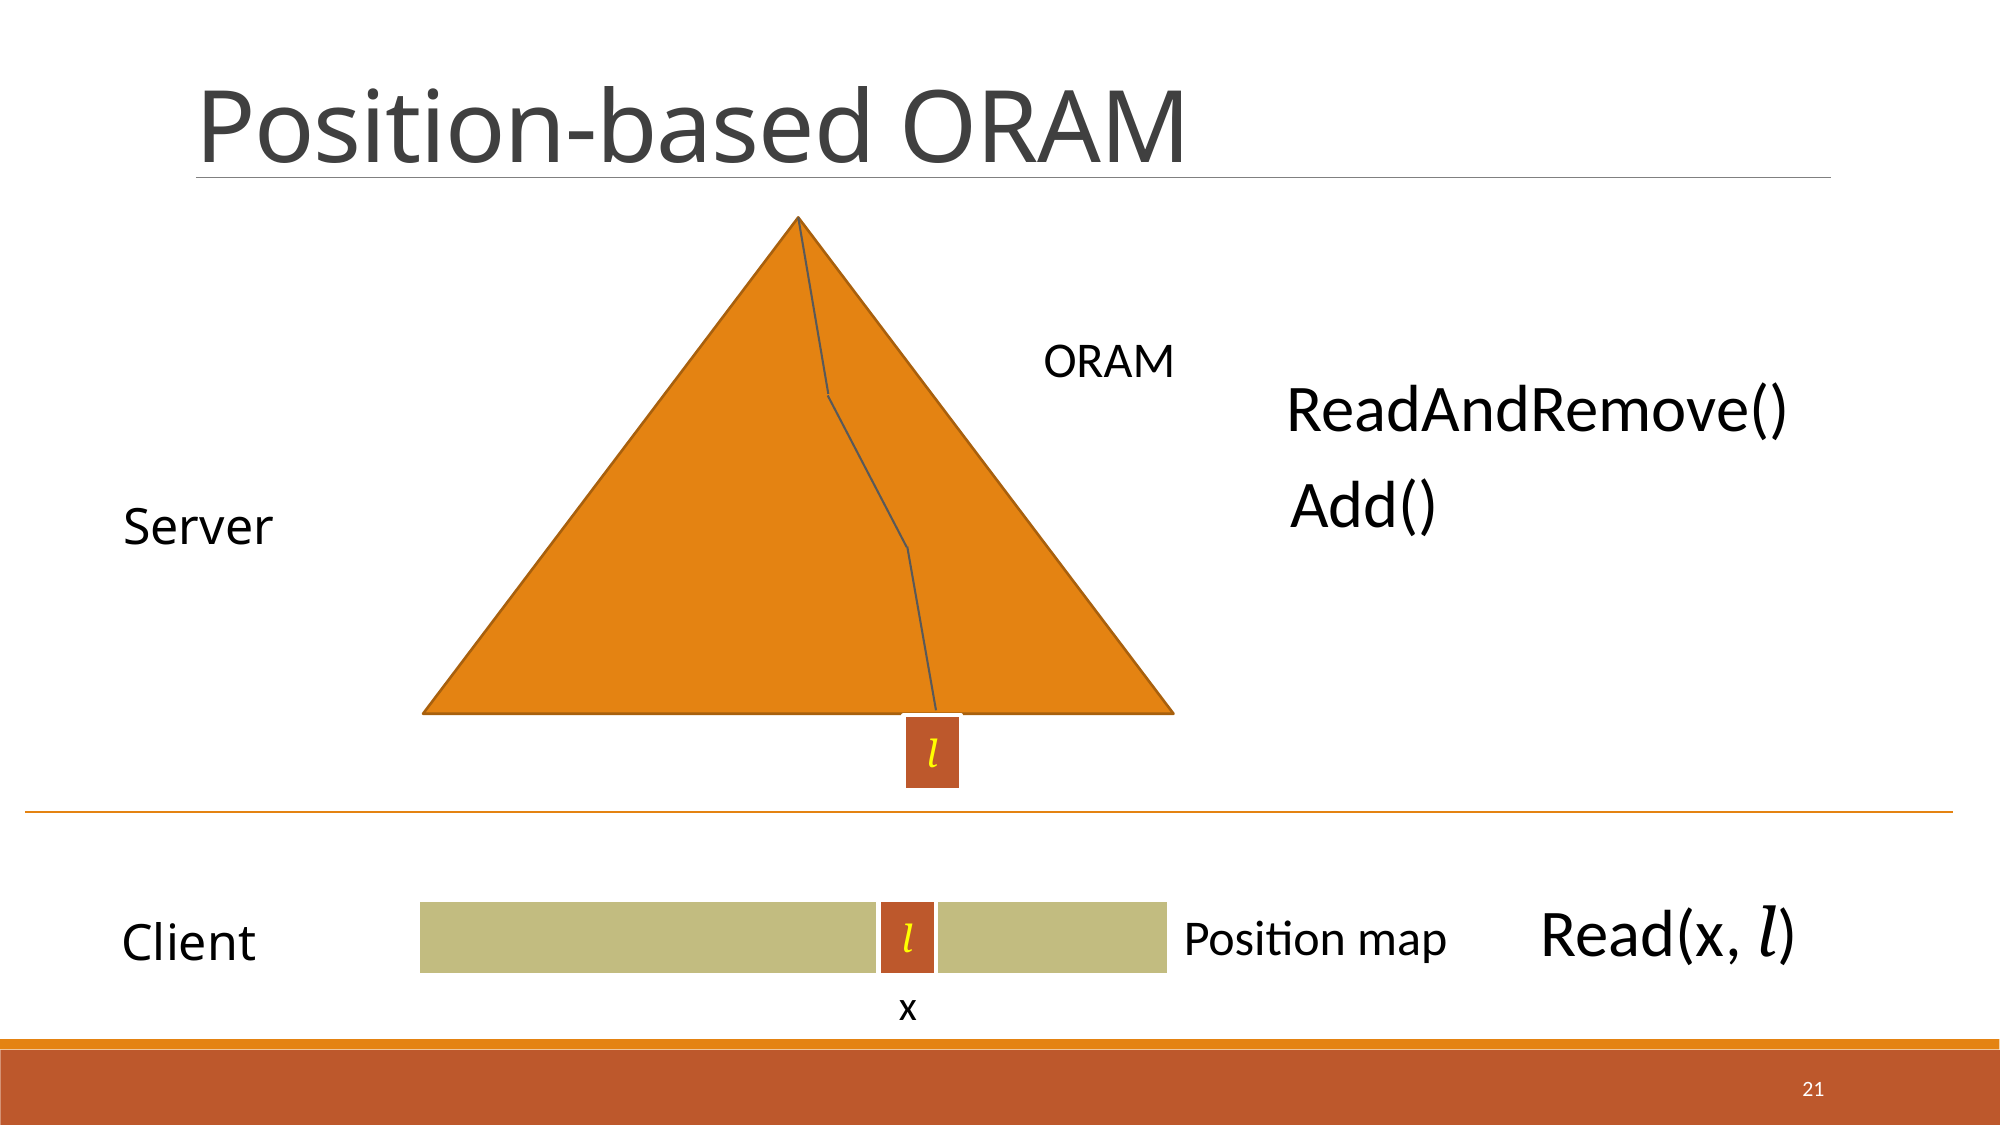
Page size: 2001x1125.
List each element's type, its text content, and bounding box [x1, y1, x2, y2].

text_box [797, 216, 962, 791]
text_box [938, 898, 1171, 977]
text_box ORAM [1028, 319, 1191, 395]
text_box [416, 898, 876, 977]
text_box Server [108, 486, 290, 562]
text_box Position map [1168, 898, 1463, 974]
text_box x [884, 971, 932, 1036]
text_box Client [106, 902, 272, 978]
text_box [421, 219, 795, 716]
slide_number 21 [1624, 1057, 1840, 1118]
text_box [969, 441, 1175, 716]
text_box ReadAndRemove() [1271, 357, 1805, 453]
title Position-based ORAM [180, 0, 1830, 191]
text_box l [876, 898, 938, 977]
text_box Read(x, l) [1525, 882, 1813, 978]
text_box Add() [1275, 453, 1455, 549]
